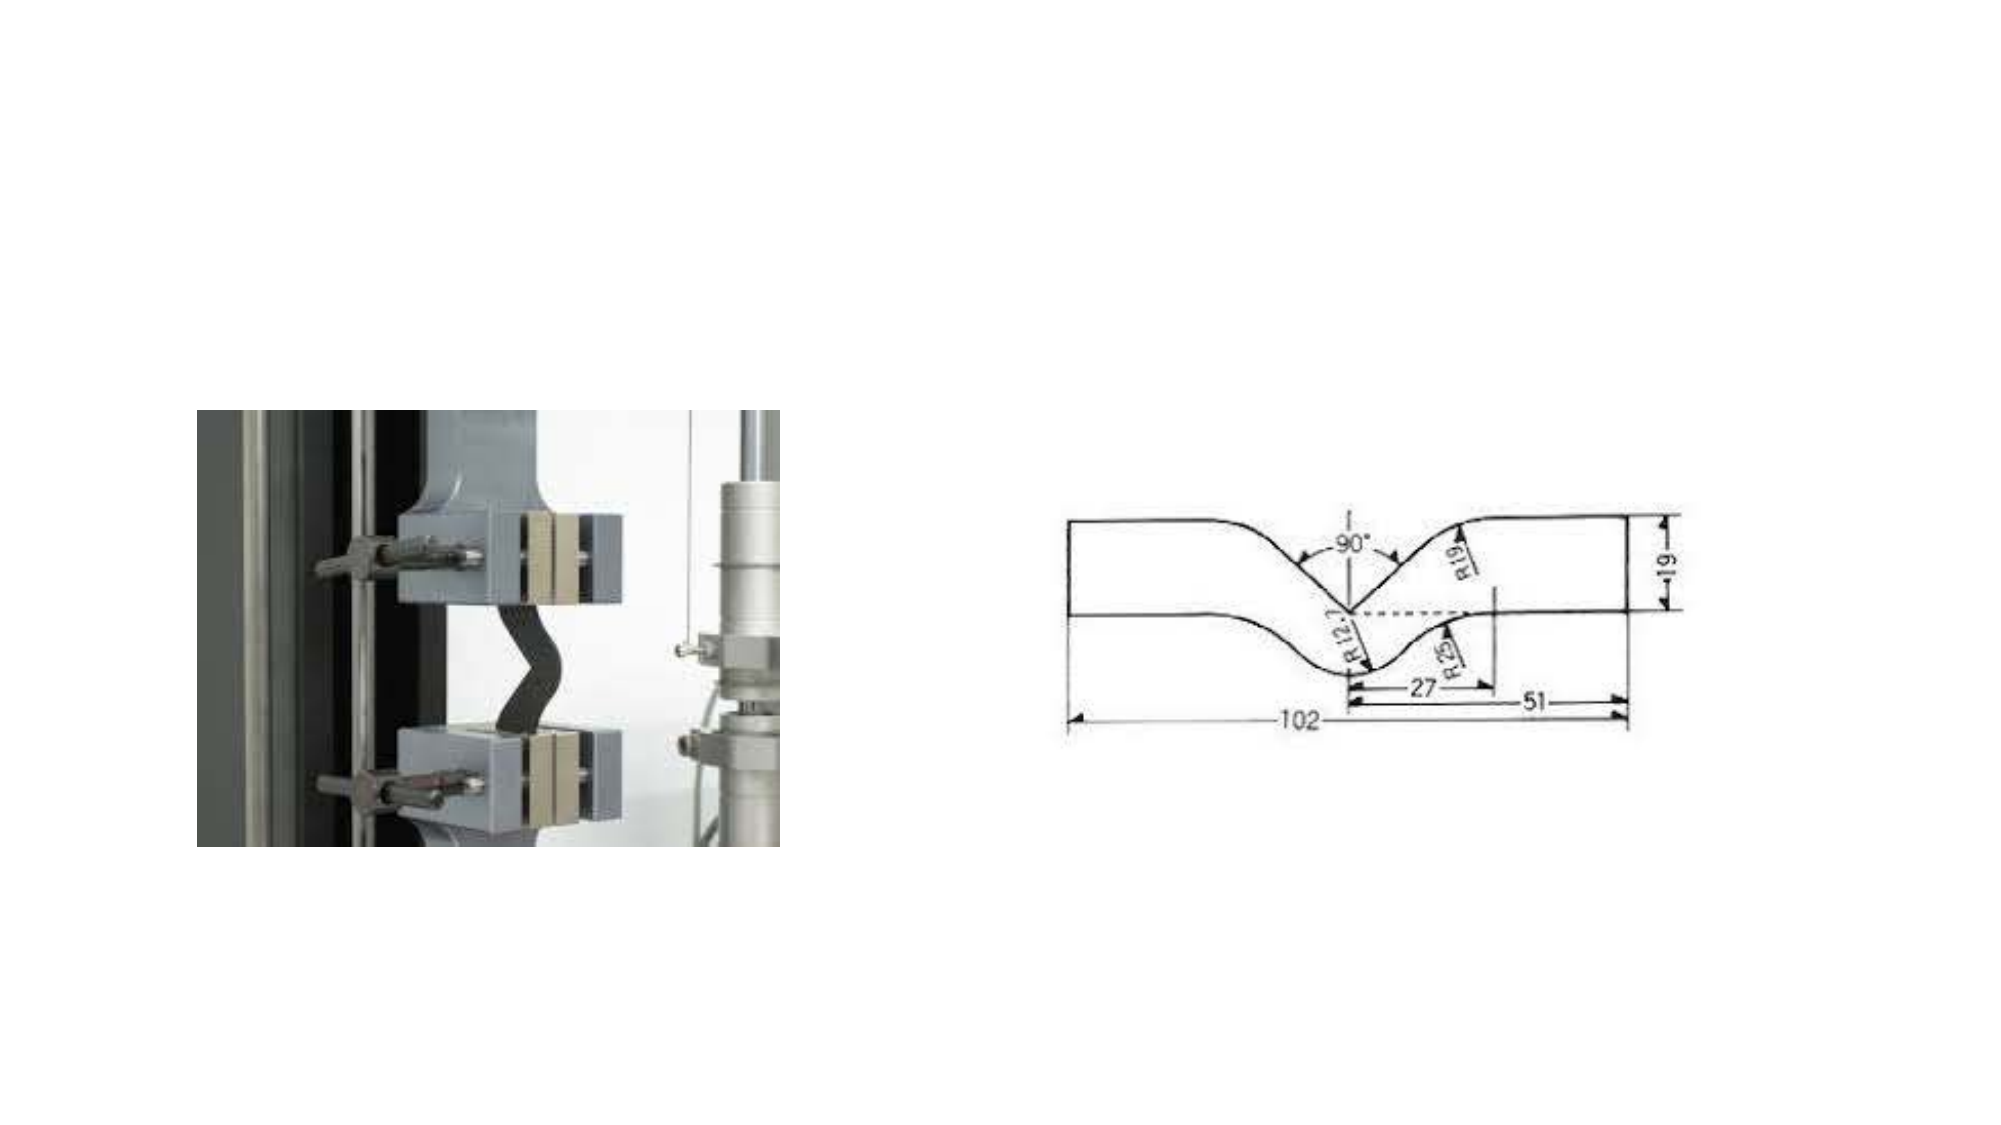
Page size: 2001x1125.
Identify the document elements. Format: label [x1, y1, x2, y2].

picture [1045, 470, 1711, 788]
picture [197, 410, 780, 847]
